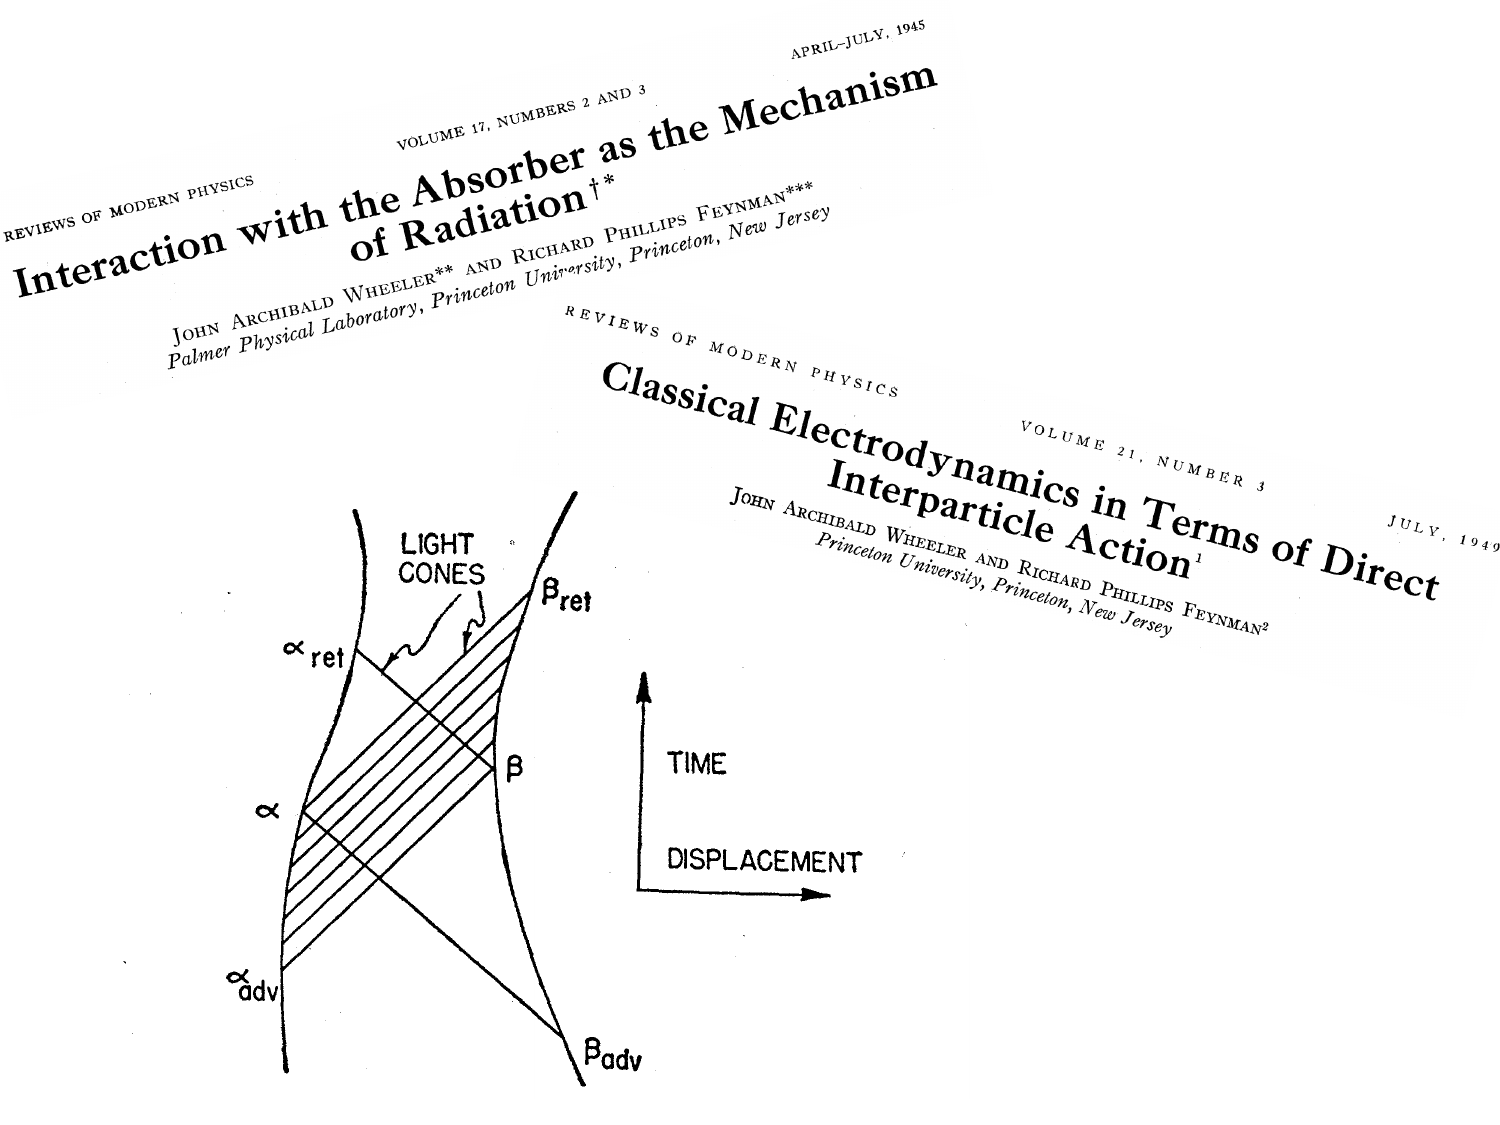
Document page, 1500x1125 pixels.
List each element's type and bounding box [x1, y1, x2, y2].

picture [99, 388, 1500, 1099]
picture [0, 84, 981, 310]
